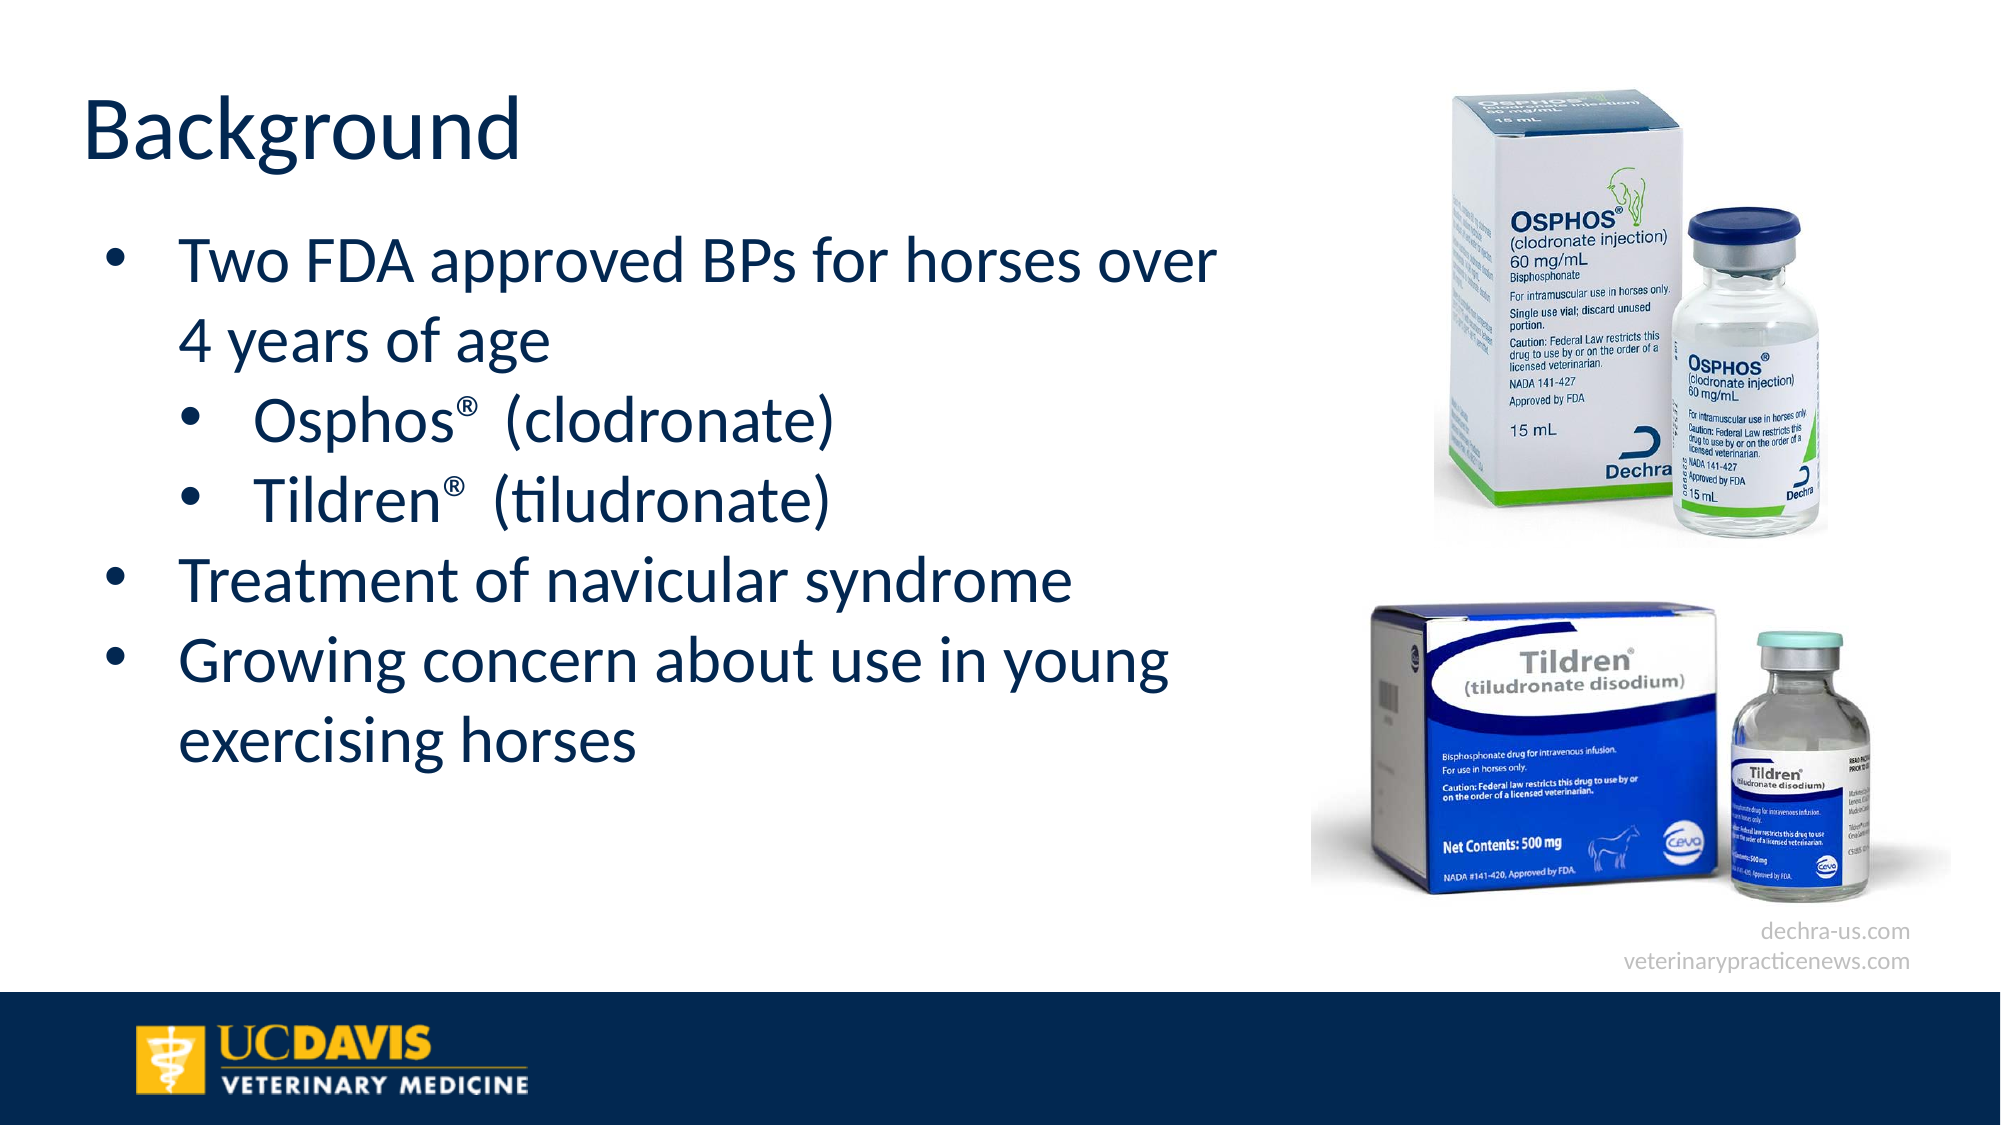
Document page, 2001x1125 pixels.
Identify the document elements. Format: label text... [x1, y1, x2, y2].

picture [1434, 87, 1828, 548]
text_box dechra-us.com veterinarypracticenews.com [1272, 906, 1926, 982]
picture [1311, 561, 1951, 931]
text_box Background [67, 60, 1929, 186]
text_box Two FDA approved BPs for horses over 4 years of age Osphos® (clodronate) Tildren® (tiludronate) Treatment of navicular syndrome Growing concern about use in young exercising horses [88, 208, 1273, 783]
picture [136, 1024, 528, 1095]
